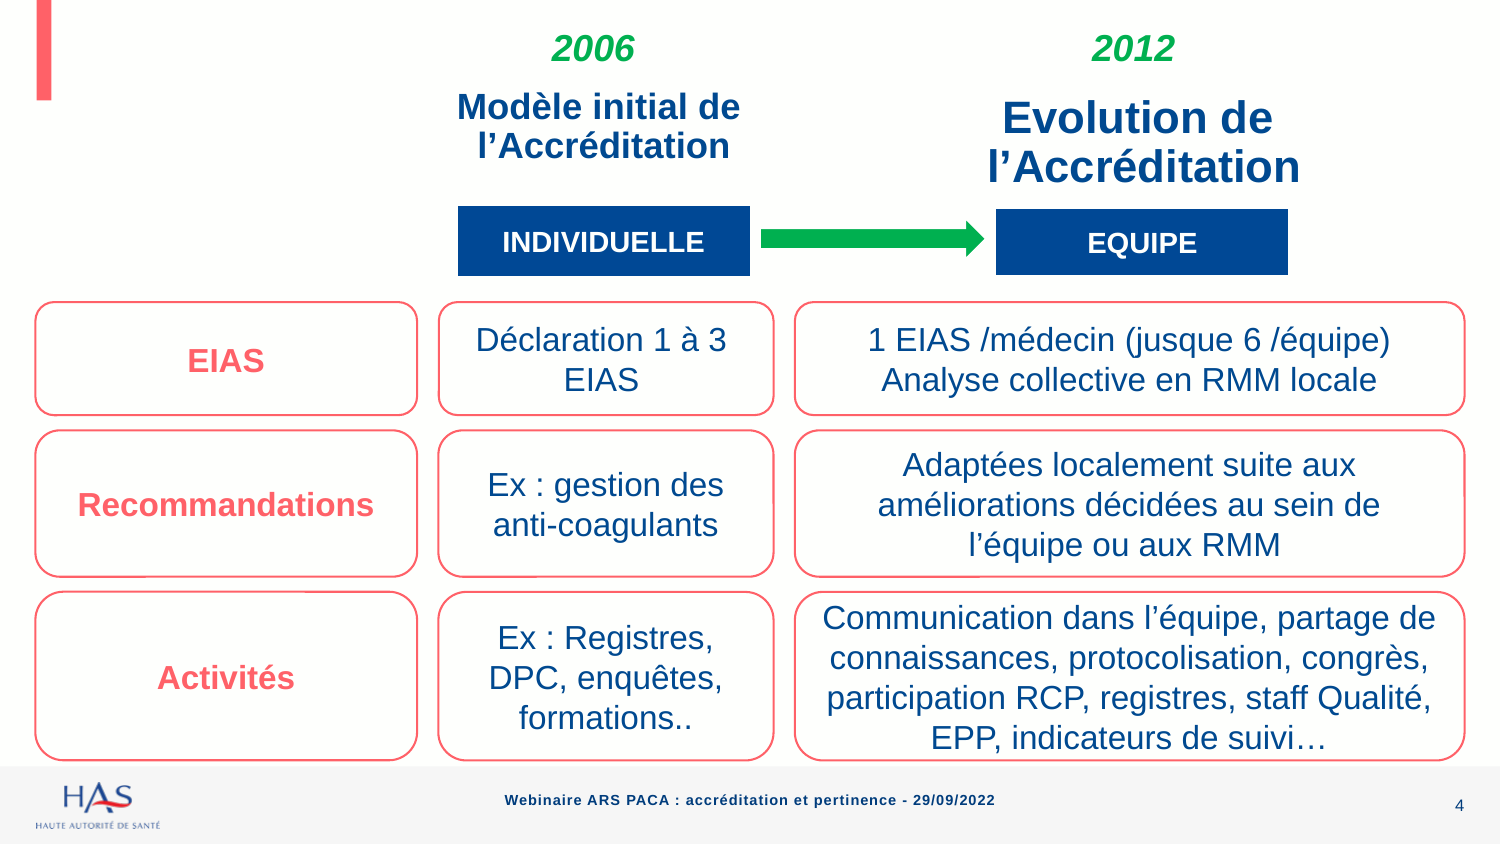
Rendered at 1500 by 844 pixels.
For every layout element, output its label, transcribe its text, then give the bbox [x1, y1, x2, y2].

text_box Déclaration 1 à 3 EIAS [437, 301, 775, 417]
text_box EIAS [34, 301, 419, 417]
text_box Ex : gestion des anti-coagulants [437, 429, 775, 578]
text_box Activités [34, 590, 419, 762]
text_box [758, 215, 988, 263]
text_box Evolution de l’Accréditation [948, 79, 1311, 193]
text_box Ex : Registres, DPC, enquêtes, formations.. [437, 590, 775, 762]
text_box INDIVIDUELLE [454, 203, 753, 279]
text_box Recommandations [34, 429, 419, 578]
text_box 2006 [551, 23, 750, 97]
text_box EQUIPE [993, 206, 1292, 278]
picture [36, 782, 160, 829]
text_box 1 EIAS /médecin (jusque 6 /équipe) Analyse collective en RMM locale [793, 301, 1466, 417]
footer Webinaire ARS PACA : accréditation et pertinence - 29/09/2022 [277, 775, 1223, 809]
slide_number 4 [1257, 764, 1465, 844]
text_box 2012 [1091, 23, 1291, 97]
text_box Communication dans l’équipe, partage de connaissances, protocolisation, congrès, participation RCP, registres, staff Qualité, EPP, indicateurs de suivi… [793, 590, 1466, 762]
title Modèle initial de l’Accréditation [381, 72, 798, 168]
text_box Adaptées localement suite aux améliorations décidées au sein de l’équipe ou aux RMM [793, 429, 1466, 578]
